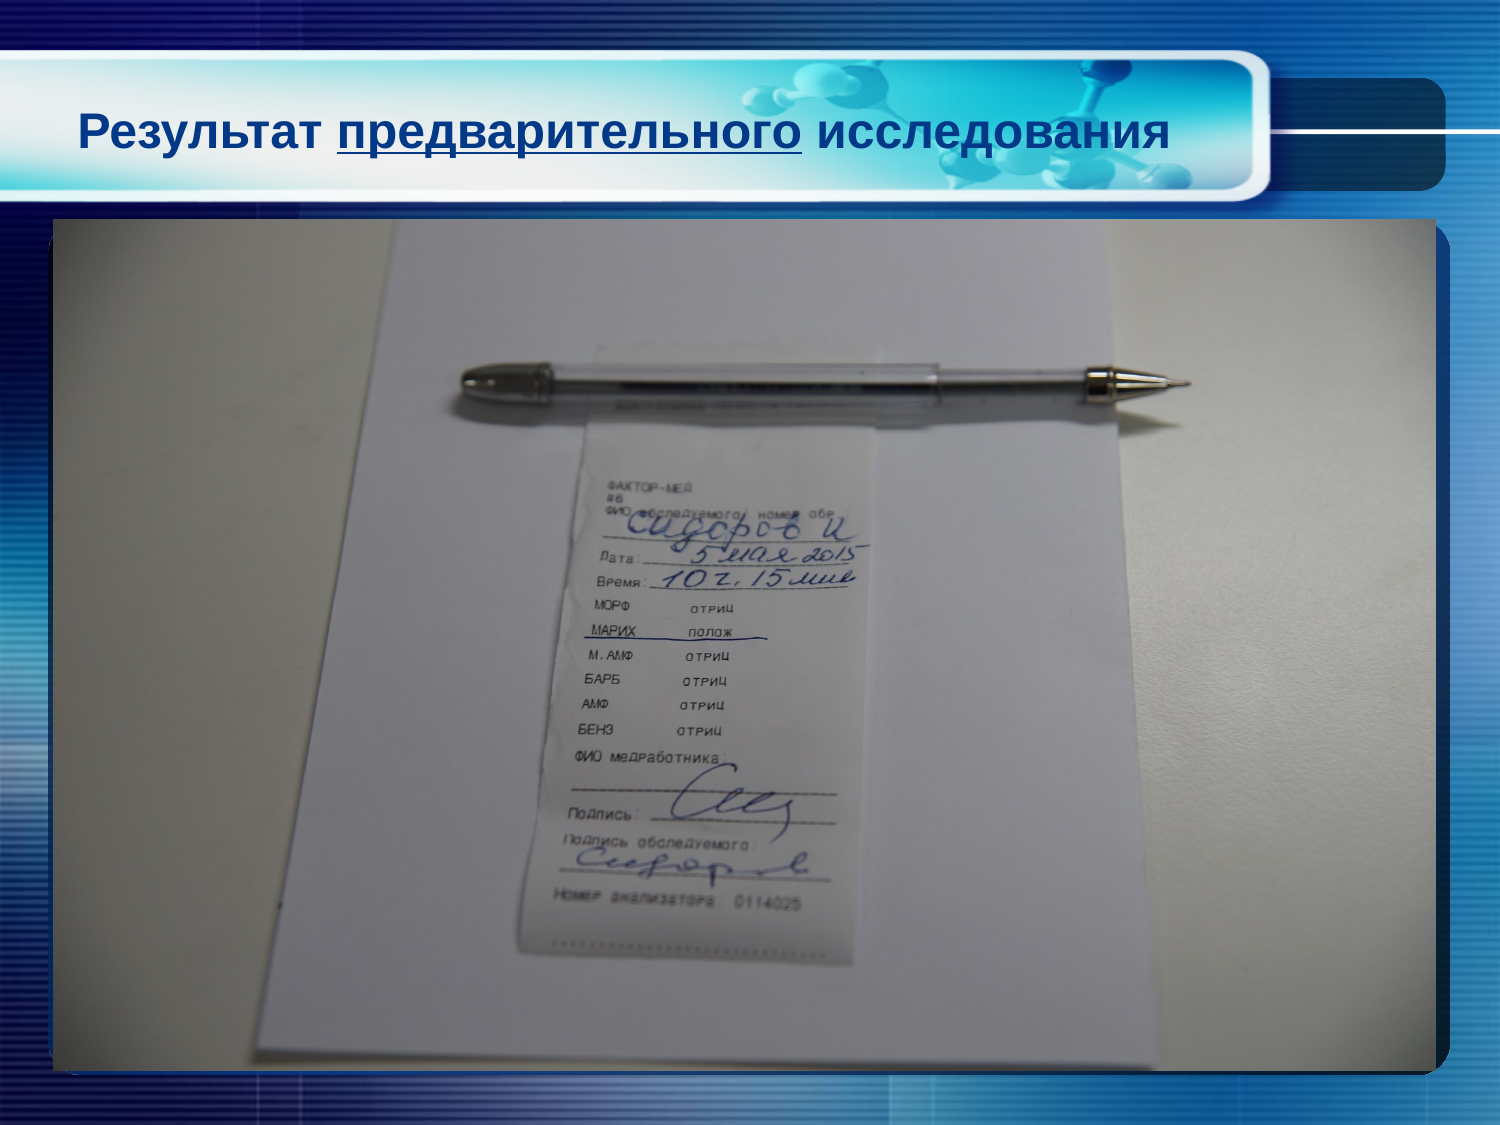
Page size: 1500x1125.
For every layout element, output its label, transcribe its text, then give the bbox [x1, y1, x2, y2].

title Результат предварительного исследования [62, 82, 1235, 176]
picture [0, 568, 48, 573]
picture [0, 0, 1500, 1125]
